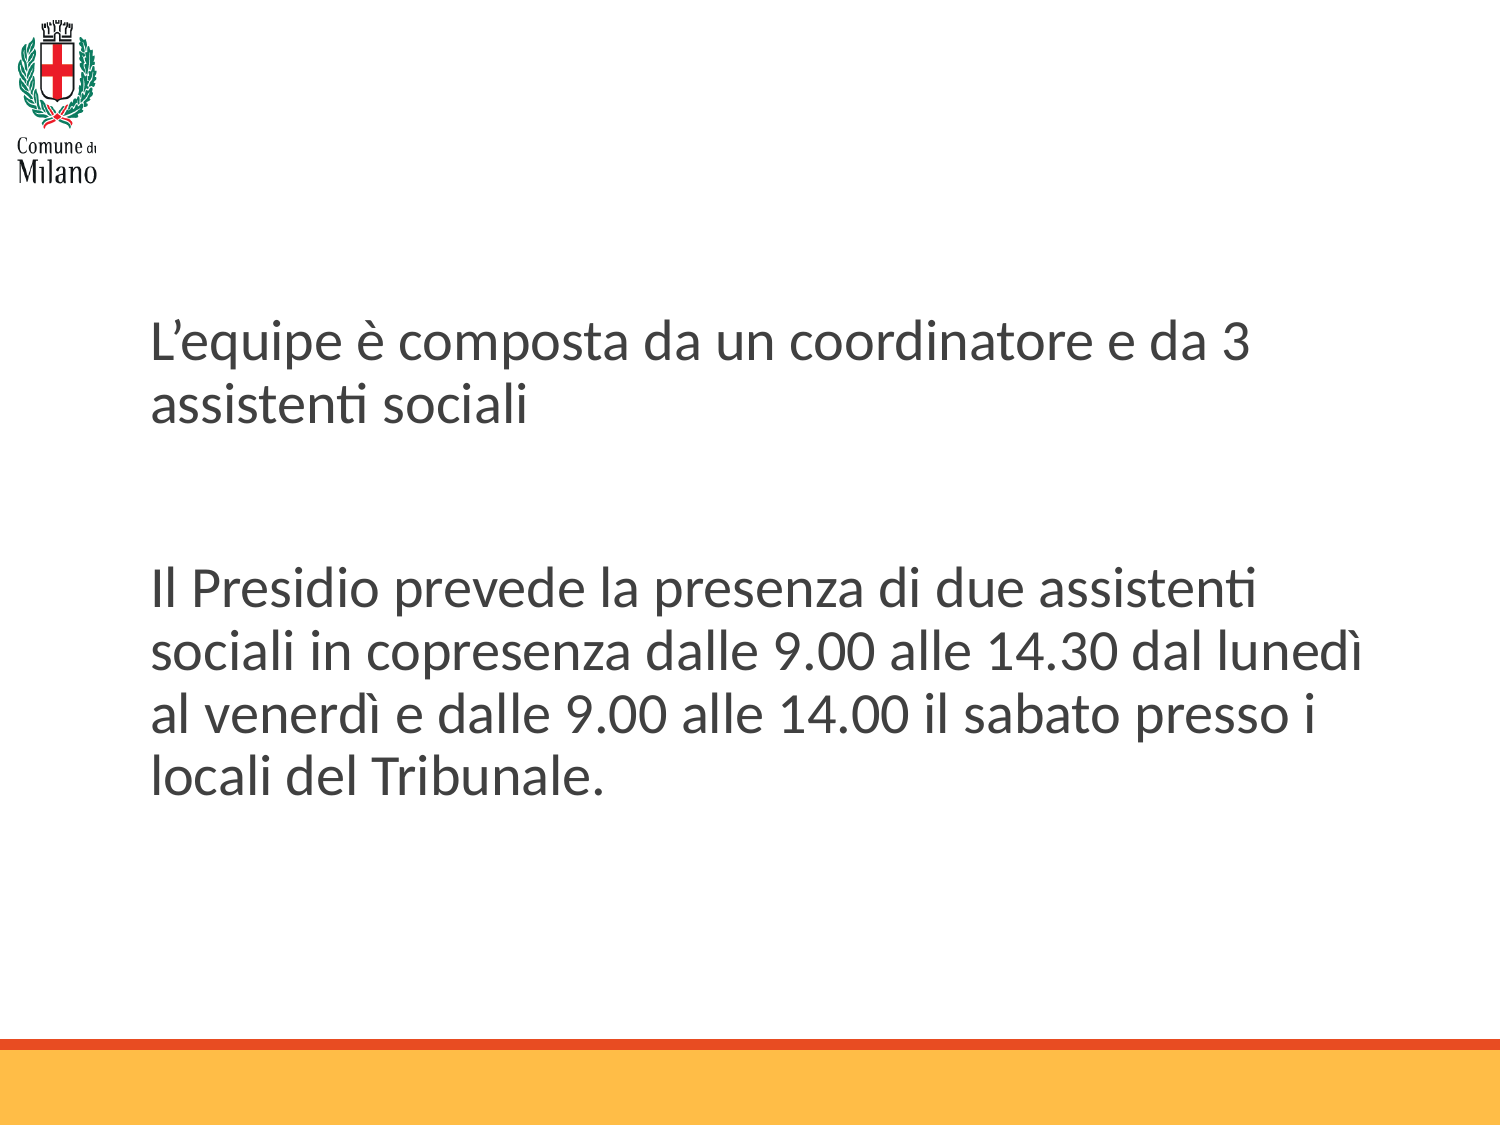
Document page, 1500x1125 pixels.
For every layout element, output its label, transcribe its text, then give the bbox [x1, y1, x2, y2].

picture [7, 5, 107, 195]
list L’equipe è composta da un coordinatore e da 3 assistenti sociali Il Presidio prevede la presenza di due assistenti sociali in copresenza dalle 9.00 alle 14.30 dal lunedì al venerdì e dalle 9.00 alle 14.00 il sabato presso i locali del Tribunale. [135, 302, 1373, 963]
